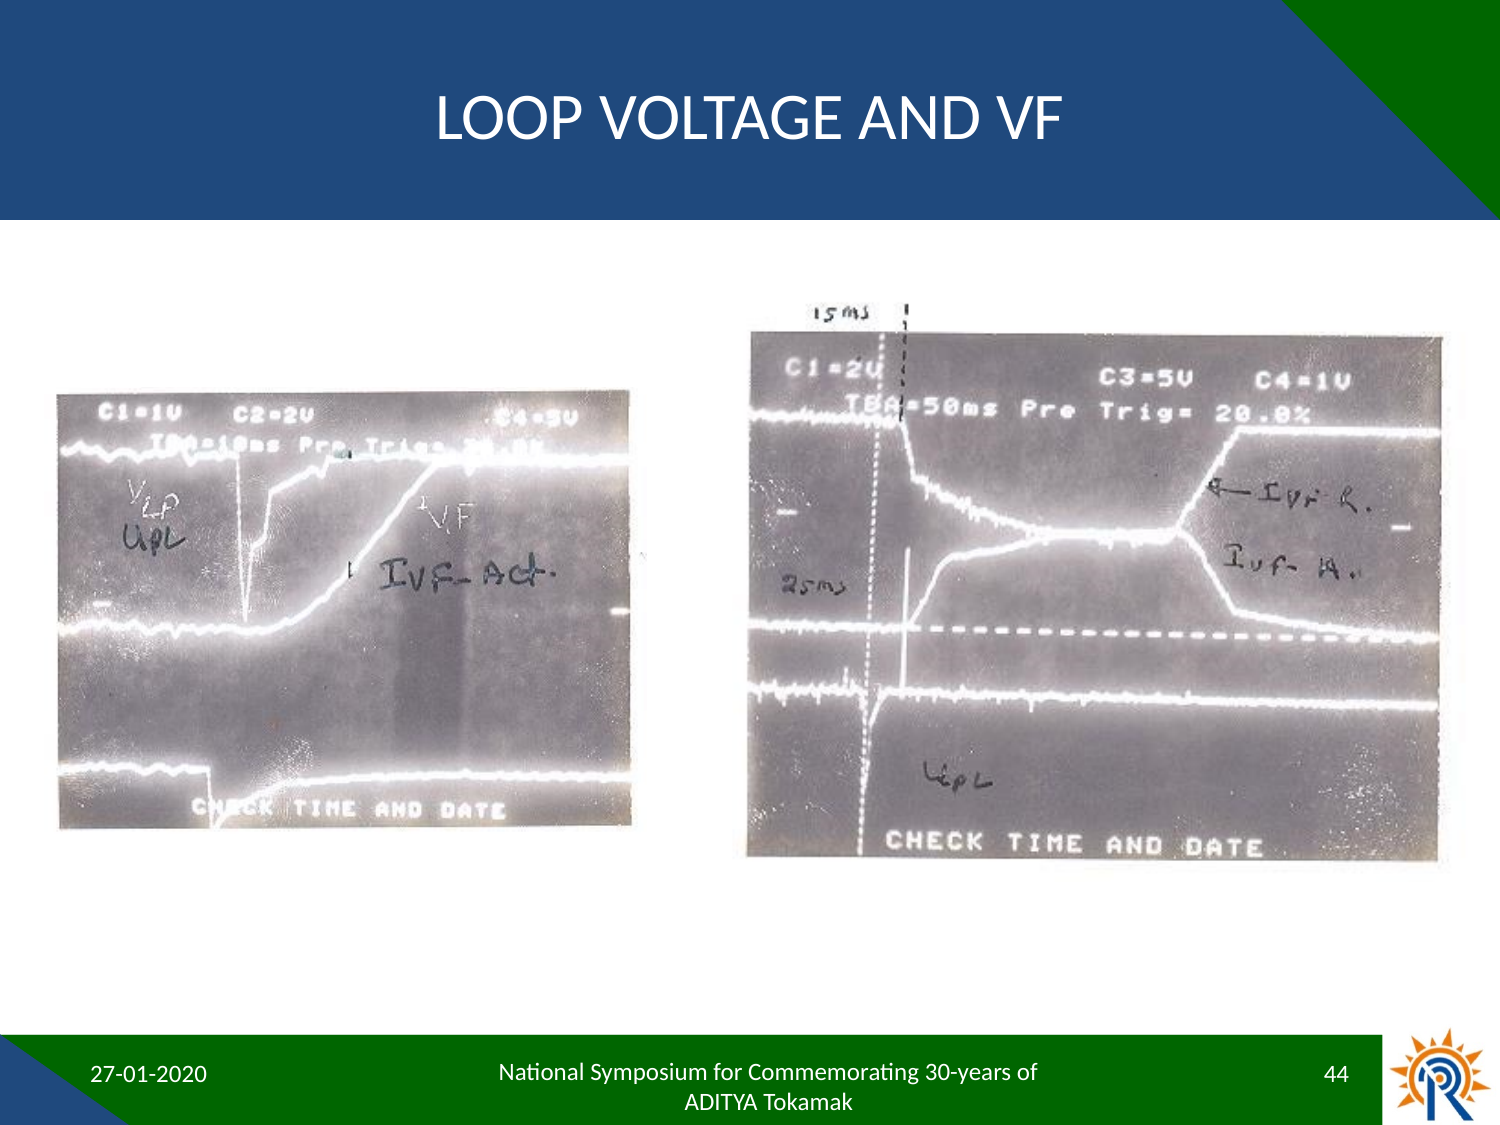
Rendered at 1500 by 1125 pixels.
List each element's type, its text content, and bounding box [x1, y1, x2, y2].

footer National Symposium for Commemorating 30-years of ADITYA Tokamak [450, 1050, 1088, 1125]
picture [722, 299, 1473, 883]
slide_number 44 [1074, 1042, 1365, 1103]
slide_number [75, 1042, 425, 1103]
title LOOP VOLTAGE AND VF [75, 19, 1425, 207]
picture [1382, 1024, 1500, 1125]
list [37, 387, 648, 838]
